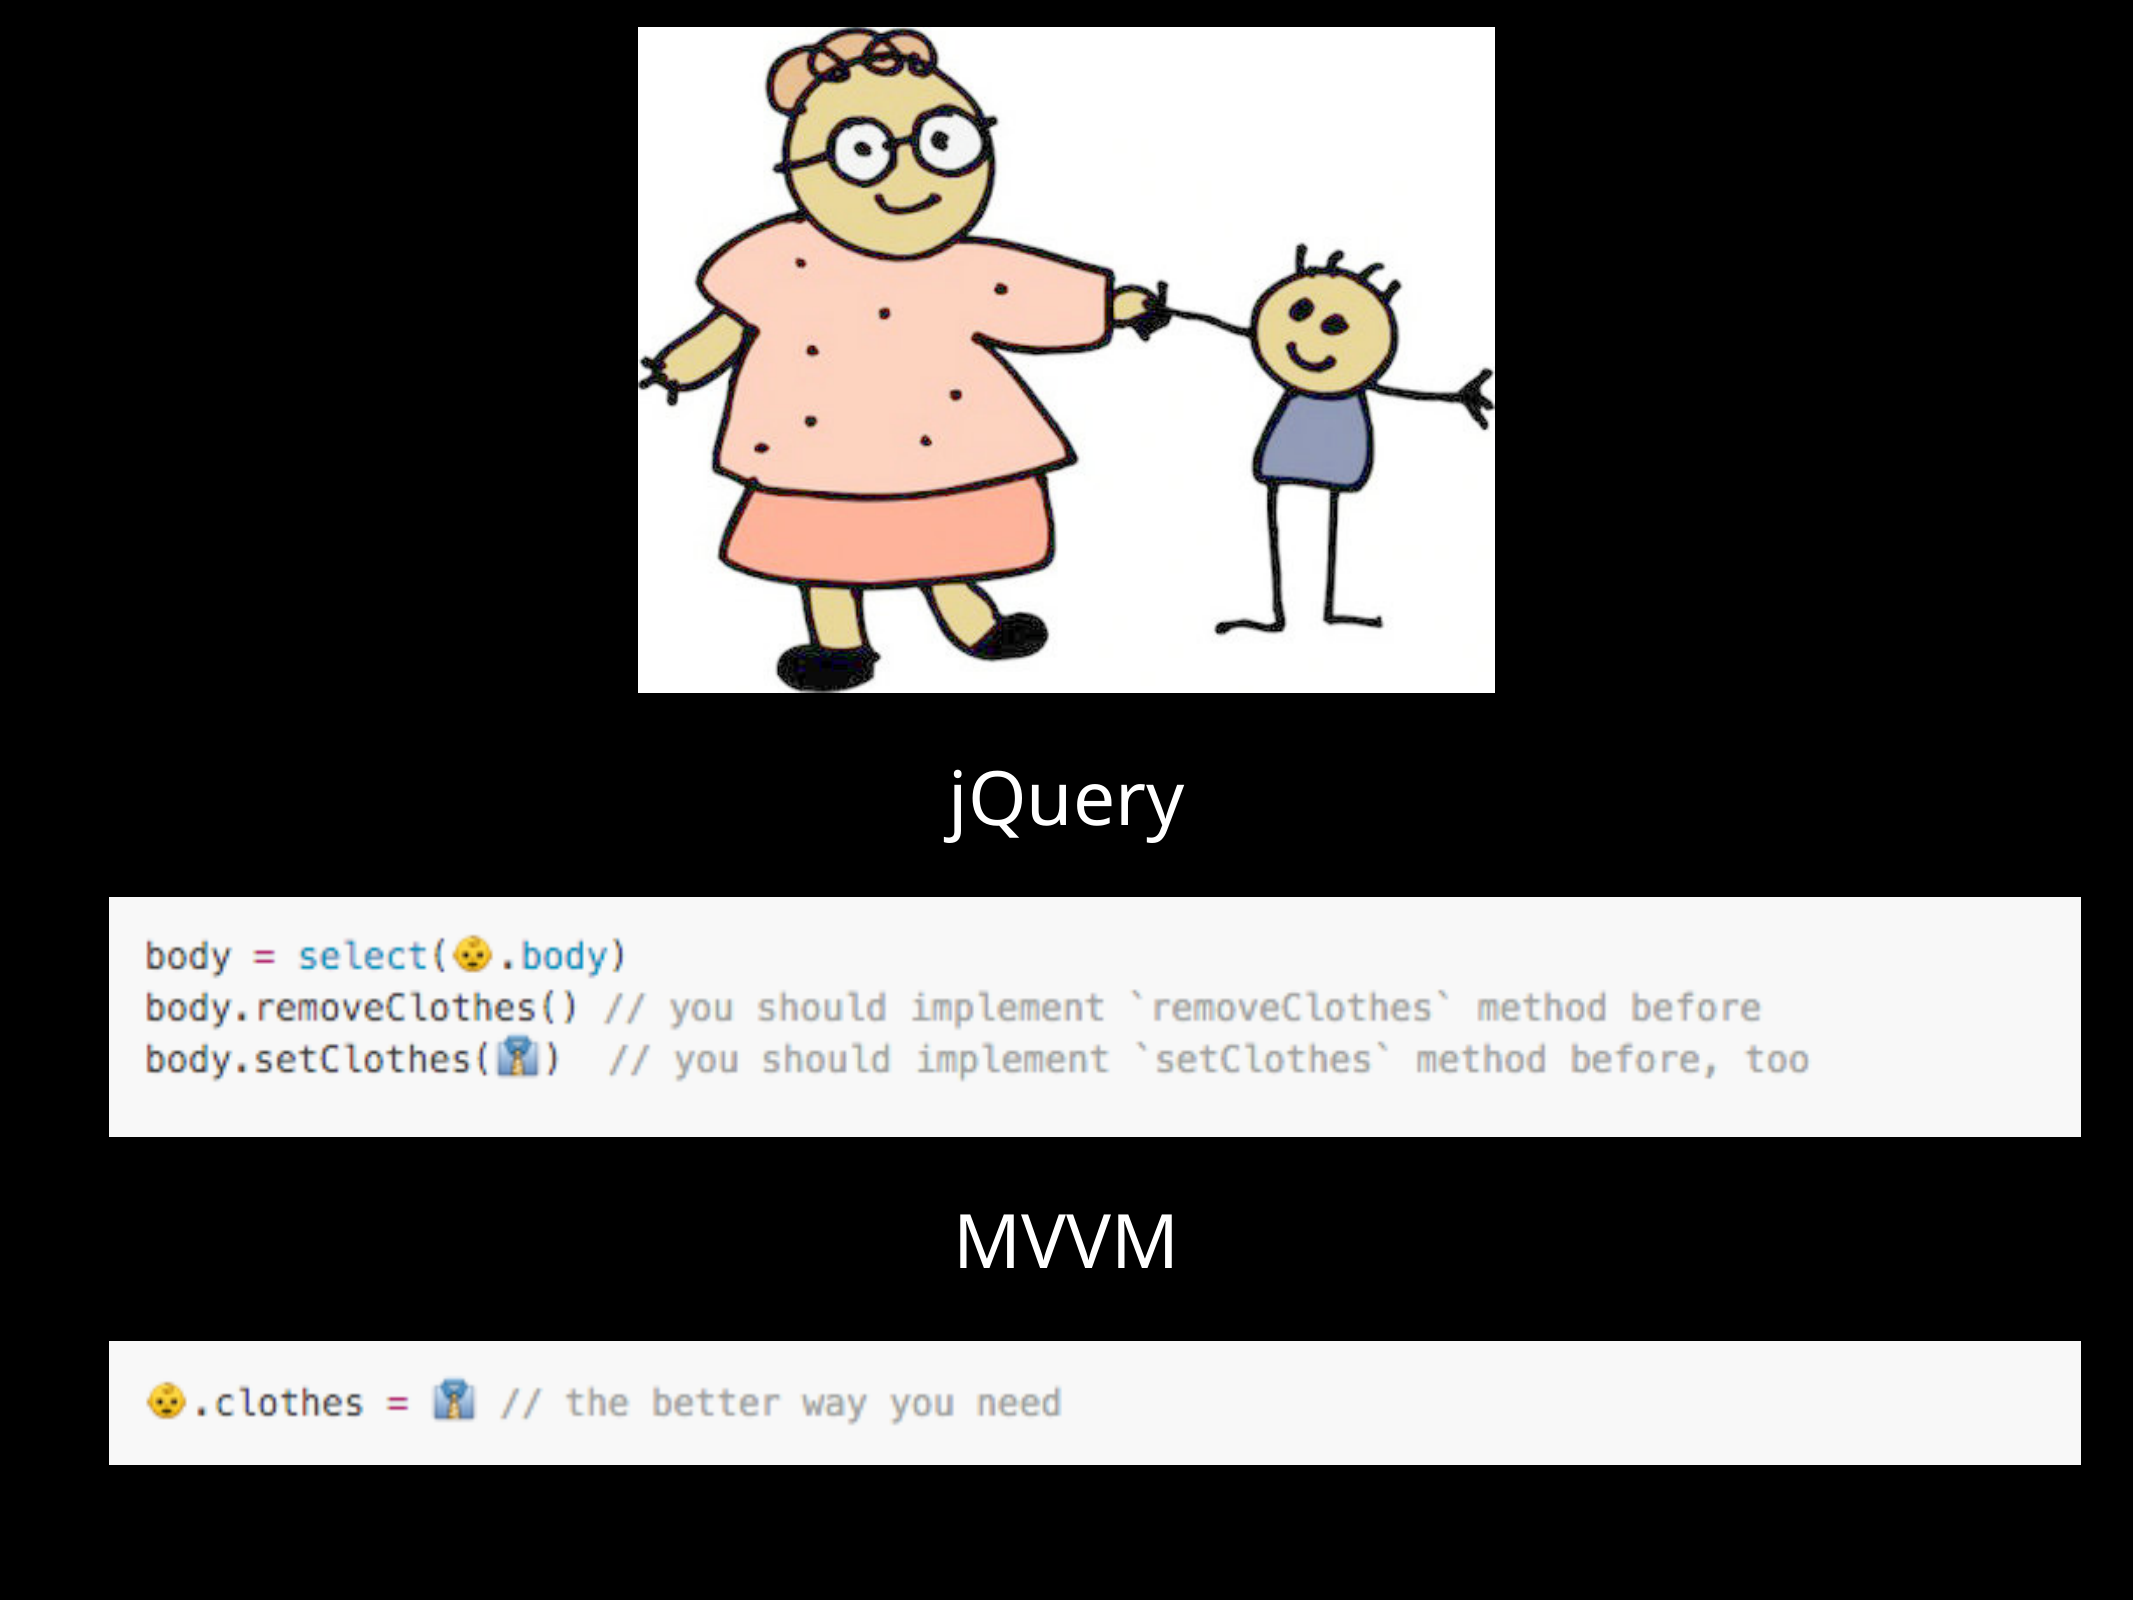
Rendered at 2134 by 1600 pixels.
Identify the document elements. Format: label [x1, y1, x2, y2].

text_box [108, 1185, 2082, 1465]
picture [637, 27, 1496, 693]
text_box [108, 741, 2082, 1137]
